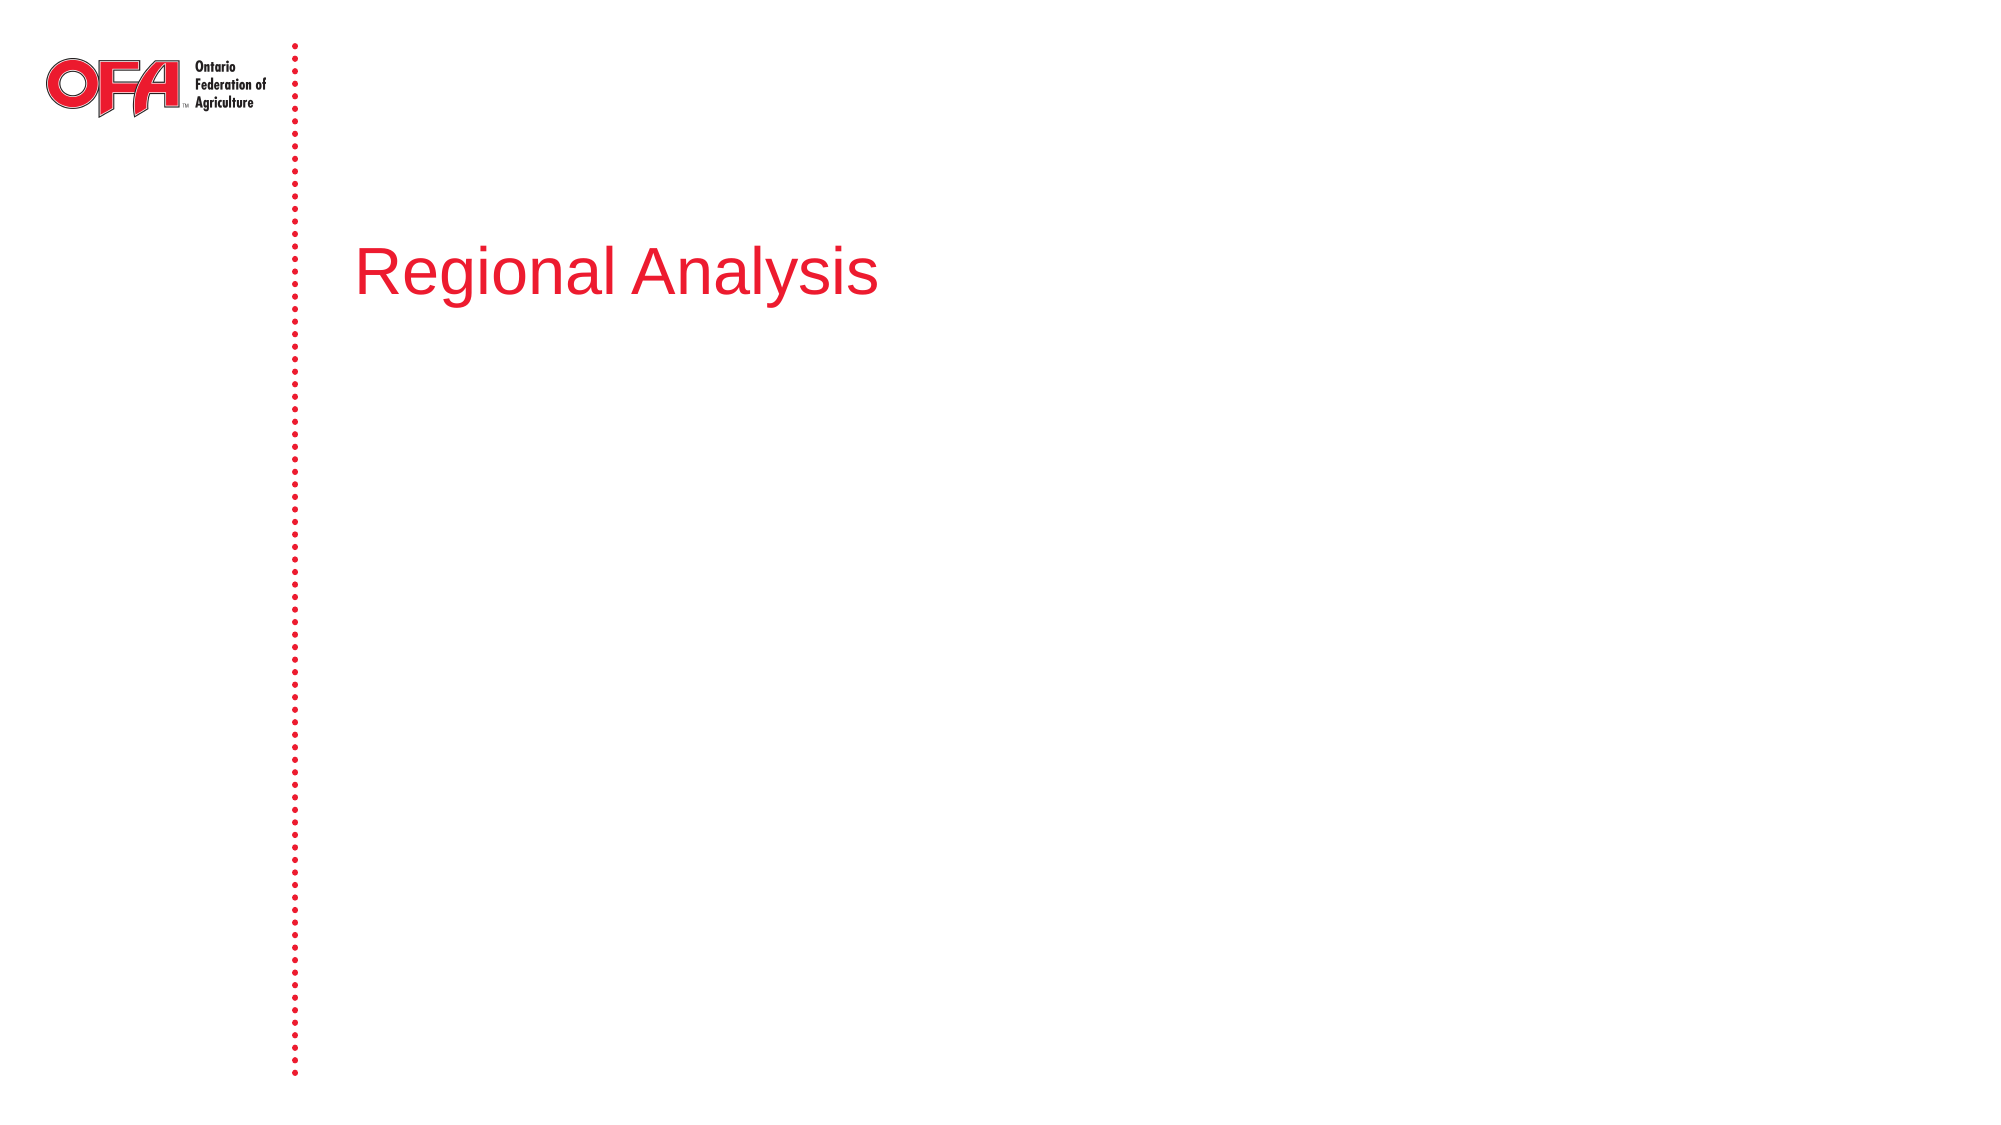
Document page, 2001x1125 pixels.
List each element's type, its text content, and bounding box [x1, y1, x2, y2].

title Regional Analysis [354, 236, 1867, 309]
picture [46, 58, 266, 118]
